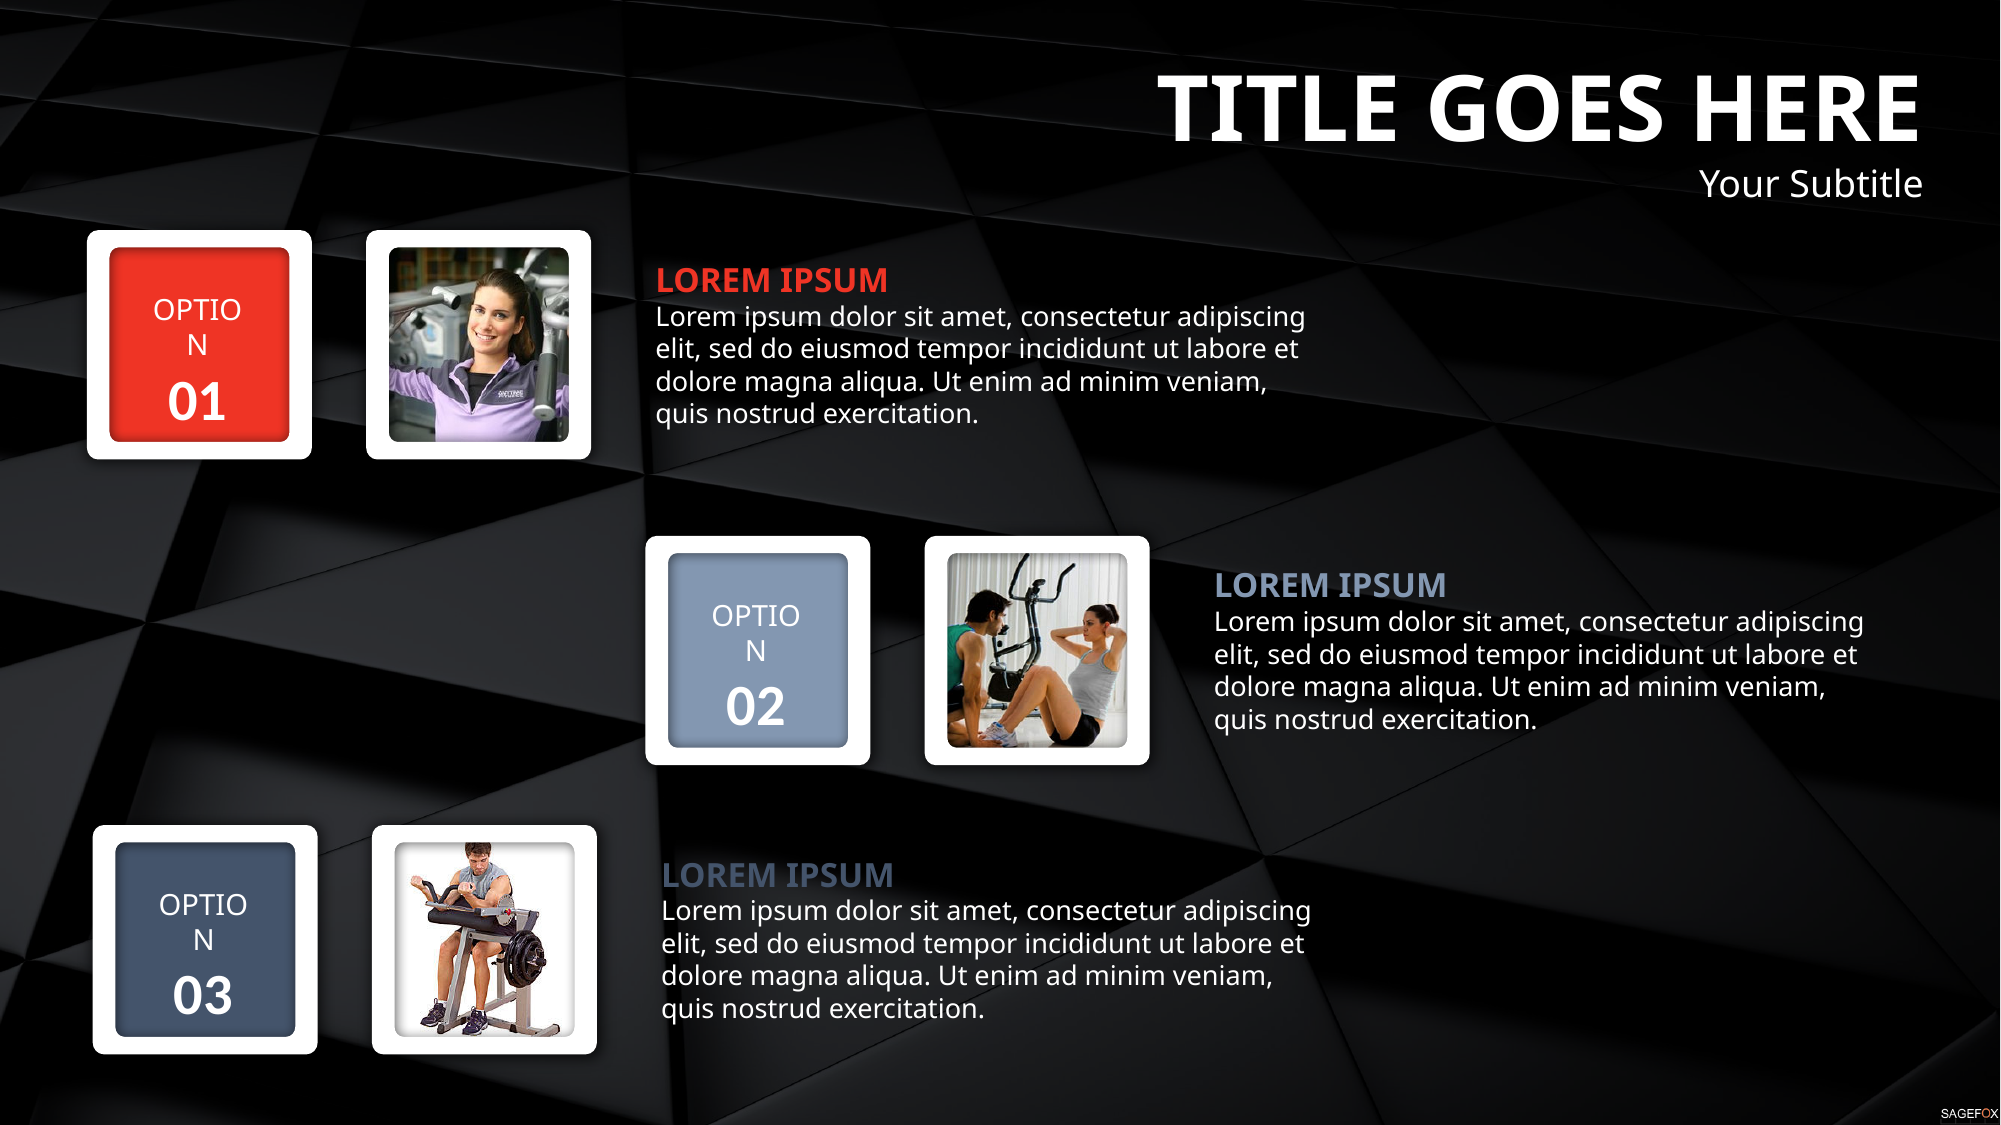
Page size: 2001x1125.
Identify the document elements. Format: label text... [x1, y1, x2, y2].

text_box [371, 825, 597, 1055]
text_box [366, 230, 592, 460]
text_box LOREM IPSUM Lorem ipsum dolor sit amet, consectetur adipiscing elit, sed do eiusmod tempor incididunt ut labore et dolore magna aliqua. Ut enim ad minim veniam, quis nostrud exercitation. [651, 848, 1336, 1029]
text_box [86, 230, 312, 460]
picture [0, 0, 2001, 1125]
text_box LOREM IPSUM Lorem ipsum dolor sit amet, consectetur adipiscing elit, sed do eiusmod tempor incididunt ut labore et dolore magna aliqua. Ut enim ad minim veniam, quis nostrud exercitation. [1204, 559, 1889, 740]
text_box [924, 535, 1150, 766]
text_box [92, 825, 318, 1055]
text_box LOREM IPSUM Lorem ipsum dolor sit amet, consectetur adipiscing elit, sed do eiusmod tempor incididunt ut labore et dolore magna aliqua. Ut enim ad minim veniam, quis nostrud exercitation. [645, 253, 1330, 434]
text_box TITLE GOES HERE Your Subtitle [1035, 42, 1939, 212]
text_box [645, 535, 871, 766]
